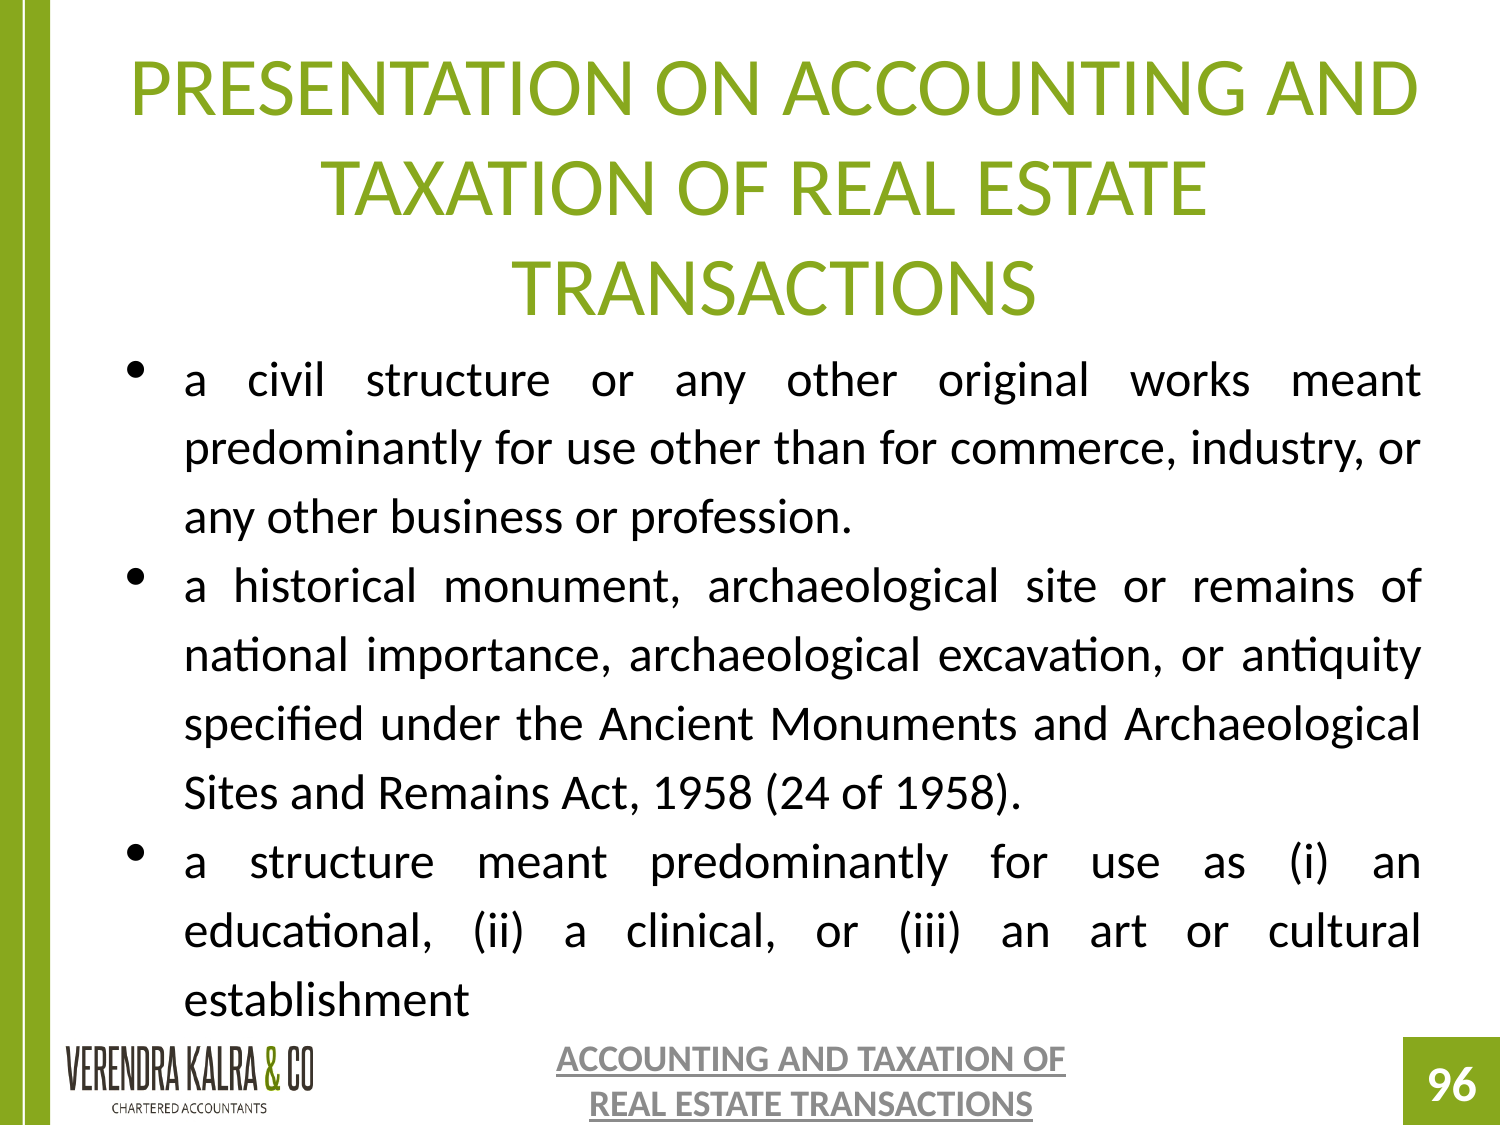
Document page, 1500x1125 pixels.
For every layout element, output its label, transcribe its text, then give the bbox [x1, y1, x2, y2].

text_box [0, 0, 23, 1125]
text_box a civil structure or any other original works meant predominantly for use other than for commerce, industry, or any other business or profession. a historical monument, archaeological site or remains of national importance, archaeological excavation, or antiquity specified under the Ancient Monuments and Archaeological Sites and Remains Act, 1958 (24 of 1958). a structure meant predominantly for use as (i) an educational, (ii) a clinical, or (iii) an art or cultural establishment [112, 329, 1438, 1035]
picture [62, 1037, 313, 1125]
text_box [24, 0, 51, 1125]
slide_number 96 [1403, 1037, 1500, 1125]
footer ACCOUNTING AND TAXATION OF REAL ESTATE TRANSACTIONS [533, 1036, 1090, 1122]
text_box PRESENTATION ON ACCOUNTING AND TAXATION OF REAL ESTATE TRANSACTIONS [62, 24, 1488, 340]
